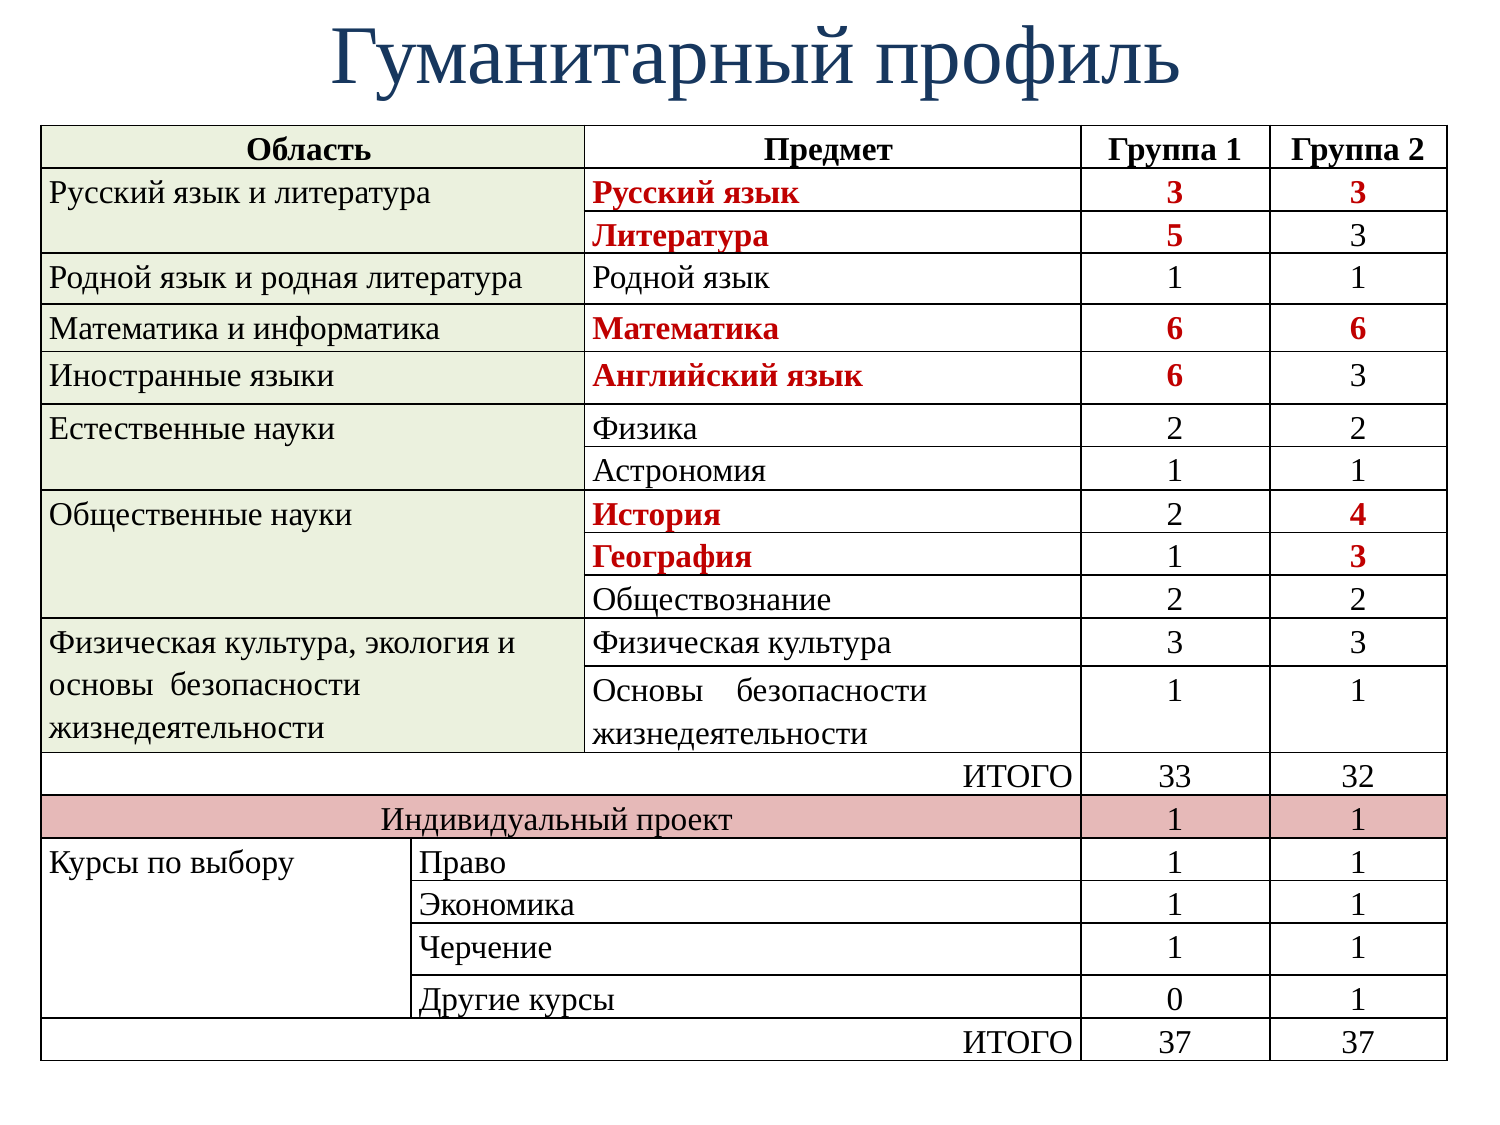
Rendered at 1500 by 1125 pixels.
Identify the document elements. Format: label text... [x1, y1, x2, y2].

table_cell 1 [1082, 447, 1269, 489]
table_cell 3 [1271, 212, 1446, 252]
table_cell 1 [1271, 447, 1446, 489]
table_cell 3 [1271, 619, 1446, 665]
table_cell Курсы по выбору [42, 839, 410, 1017]
table_cell Естественные науки [42, 405, 584, 489]
table_cell ИТОГО [42, 1019, 1080, 1060]
table_cell 1 [1082, 881, 1269, 922]
table_cell 3 [1271, 352, 1446, 403]
table_cell Право [412, 839, 1080, 880]
table_header Группа 2 [1271, 126, 1446, 167]
table_cell Русский язык [585, 169, 1080, 210]
table_cell 3 [1271, 533, 1446, 574]
table_cell Астрономия [585, 447, 1080, 489]
table_cell Экономика [412, 881, 1080, 922]
table_cell 3 [1271, 169, 1446, 210]
table_cell Физика [585, 405, 1080, 446]
text_box Гуманитарный профиль [41, 0, 1471, 102]
table_header Группа 1 [1082, 126, 1269, 167]
table_cell 1 [1271, 881, 1446, 922]
table_cell Математика [585, 305, 1080, 351]
table_header Предмет [585, 126, 1080, 167]
table_cell 3 [1082, 169, 1269, 210]
table_cell 2 [1082, 491, 1269, 532]
table_cell 3 [1082, 619, 1269, 665]
table_cell 37 [1271, 1019, 1446, 1060]
table_cell 4 [1271, 491, 1446, 532]
table_cell 33 [1082, 753, 1269, 794]
table_cell Физическая культура [585, 619, 1080, 665]
table_cell 1 [1082, 839, 1269, 880]
table_cell 1 [1271, 839, 1446, 880]
table_cell Основы безопасности жизнедеятельности [585, 667, 1080, 752]
table_cell 1 [1082, 533, 1269, 574]
table_cell Математика и информатика [42, 305, 584, 351]
table_cell 1 [1082, 924, 1269, 974]
table_cell 6 [1271, 305, 1446, 351]
table_cell 1 [1082, 254, 1269, 303]
table_cell Физическая культура, экология и основы безопасности жизнедеятельности [42, 619, 584, 752]
table_cell ИТОГО [42, 753, 1080, 794]
table_cell Литература [585, 212, 1080, 252]
table_cell Английский язык [585, 352, 1080, 403]
table_cell 2 [1082, 576, 1269, 617]
table_cell 1 [1082, 796, 1269, 837]
table_cell 2 [1082, 405, 1269, 446]
table_cell Другие курсы [412, 976, 1080, 1017]
table_cell 32 [1271, 753, 1446, 794]
table_cell 2 [1271, 576, 1446, 617]
table_cell 2 [1271, 405, 1446, 446]
table_cell 0 [1082, 976, 1269, 1017]
table_header Область [42, 126, 584, 167]
table_cell 1 [1271, 667, 1446, 752]
table_cell 5 [1082, 212, 1269, 252]
table_cell 6 [1082, 352, 1269, 403]
table_cell 1 [1271, 796, 1446, 837]
table_cell 1 [1271, 976, 1446, 1017]
table_cell Общественные науки [42, 491, 584, 617]
table_cell История [585, 491, 1080, 532]
table_cell 1 [1271, 254, 1446, 303]
table_cell 1 [1271, 924, 1446, 974]
table_cell География [585, 533, 1080, 574]
table_cell Обществознание [585, 576, 1080, 617]
table_cell Черчение [412, 924, 1080, 974]
table_cell Индивидуальный проект [42, 796, 1080, 837]
table_cell Иностранные языки [42, 352, 584, 403]
table_cell 6 [1082, 305, 1269, 351]
table_cell Русский язык и литература [42, 169, 584, 252]
table_cell Родной язык [585, 254, 1080, 303]
table_cell 1 [1082, 667, 1269, 752]
table_cell Родной язык и родная литература [42, 254, 584, 303]
table_cell 37 [1082, 1019, 1269, 1060]
